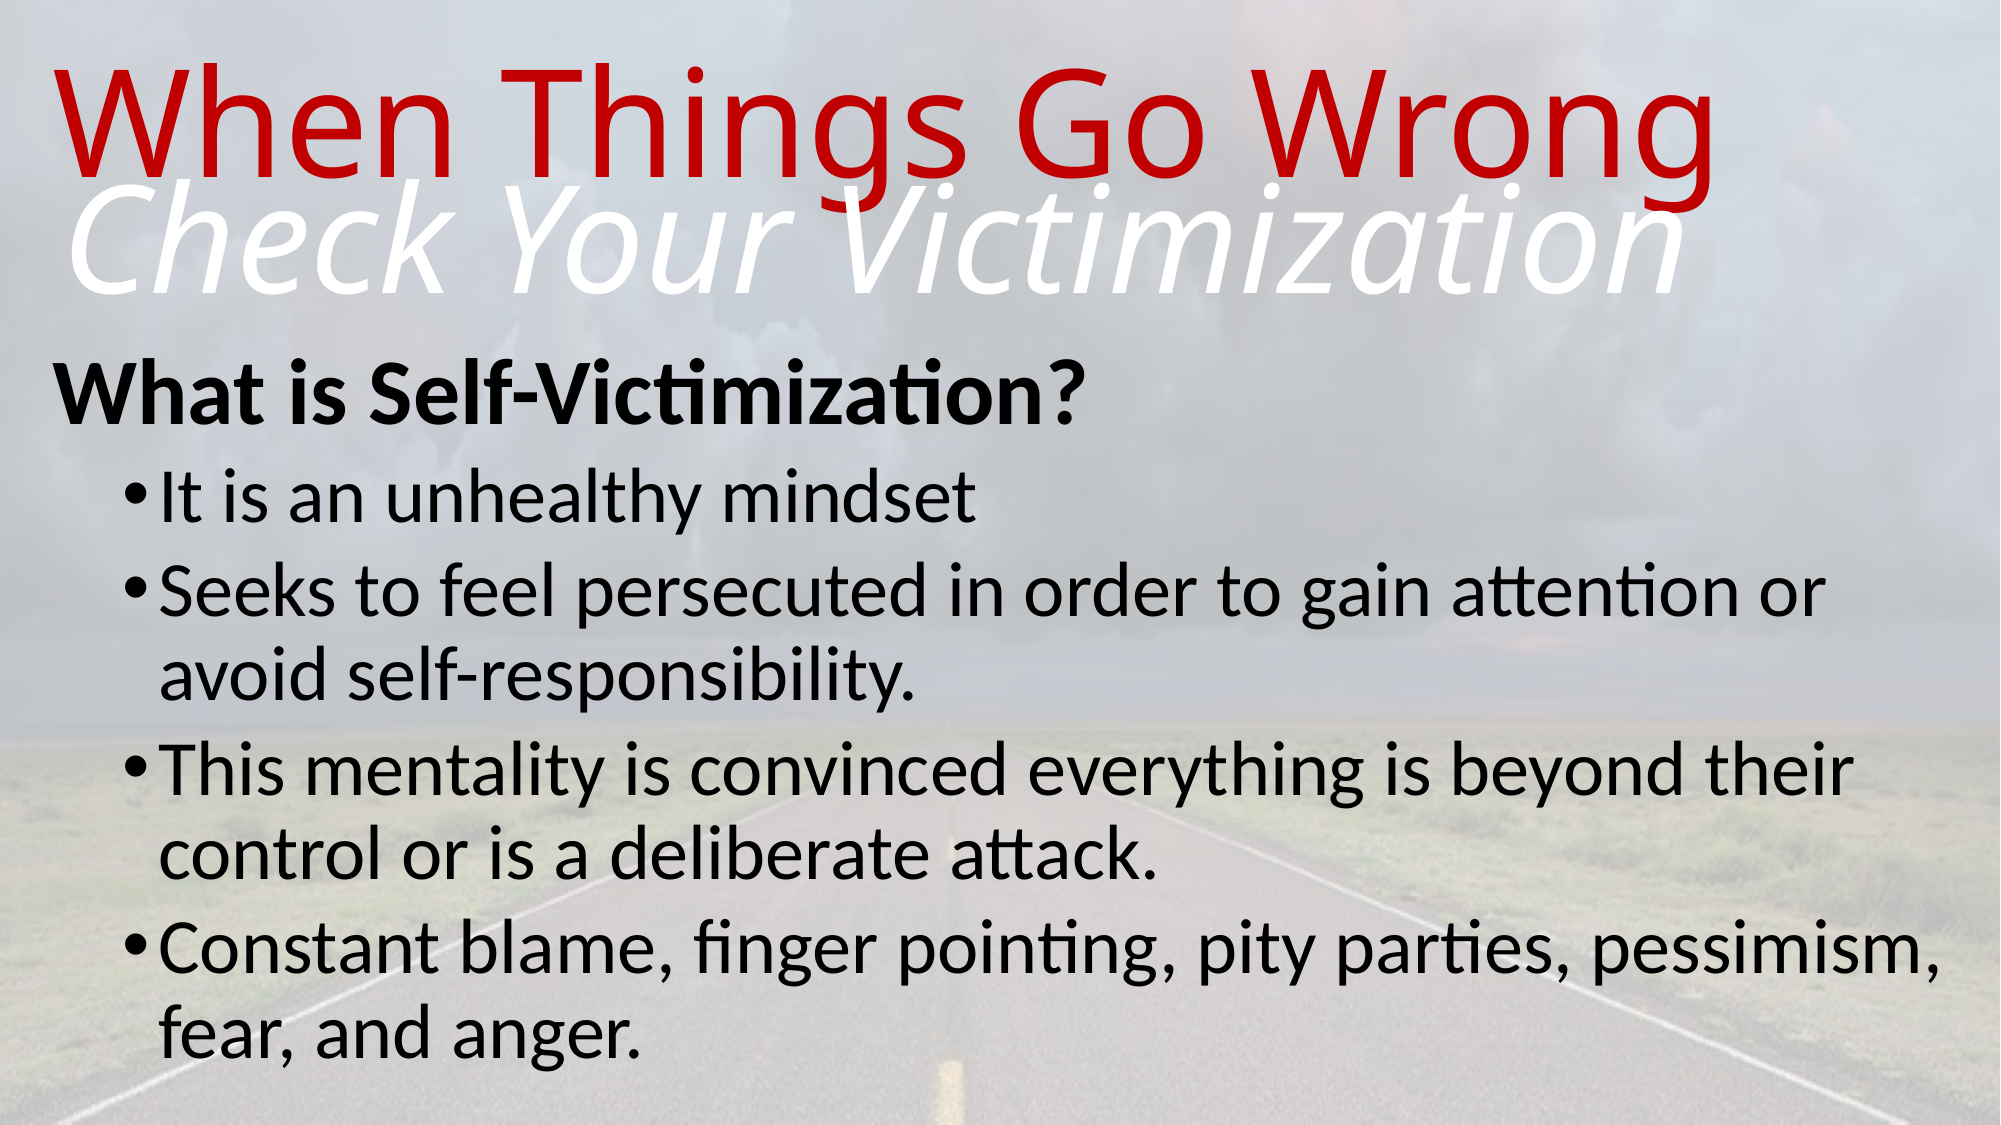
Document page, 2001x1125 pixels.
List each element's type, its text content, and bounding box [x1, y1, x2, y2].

list What is Self-Victimization? It is an unhealthy mindset Seeks to feel persecuted in order to gain attention or avoid self-responsibility. This mentality is convinced everything is beyond their control or is a deliberate attack. Constant blame, finger pointing, pity parties, pessimism, fear, and anger. [37, 335, 1961, 1087]
title When Things Go Wrong [37, 38, 1961, 221]
text_box Check Your Victimization [46, 153, 1970, 336]
